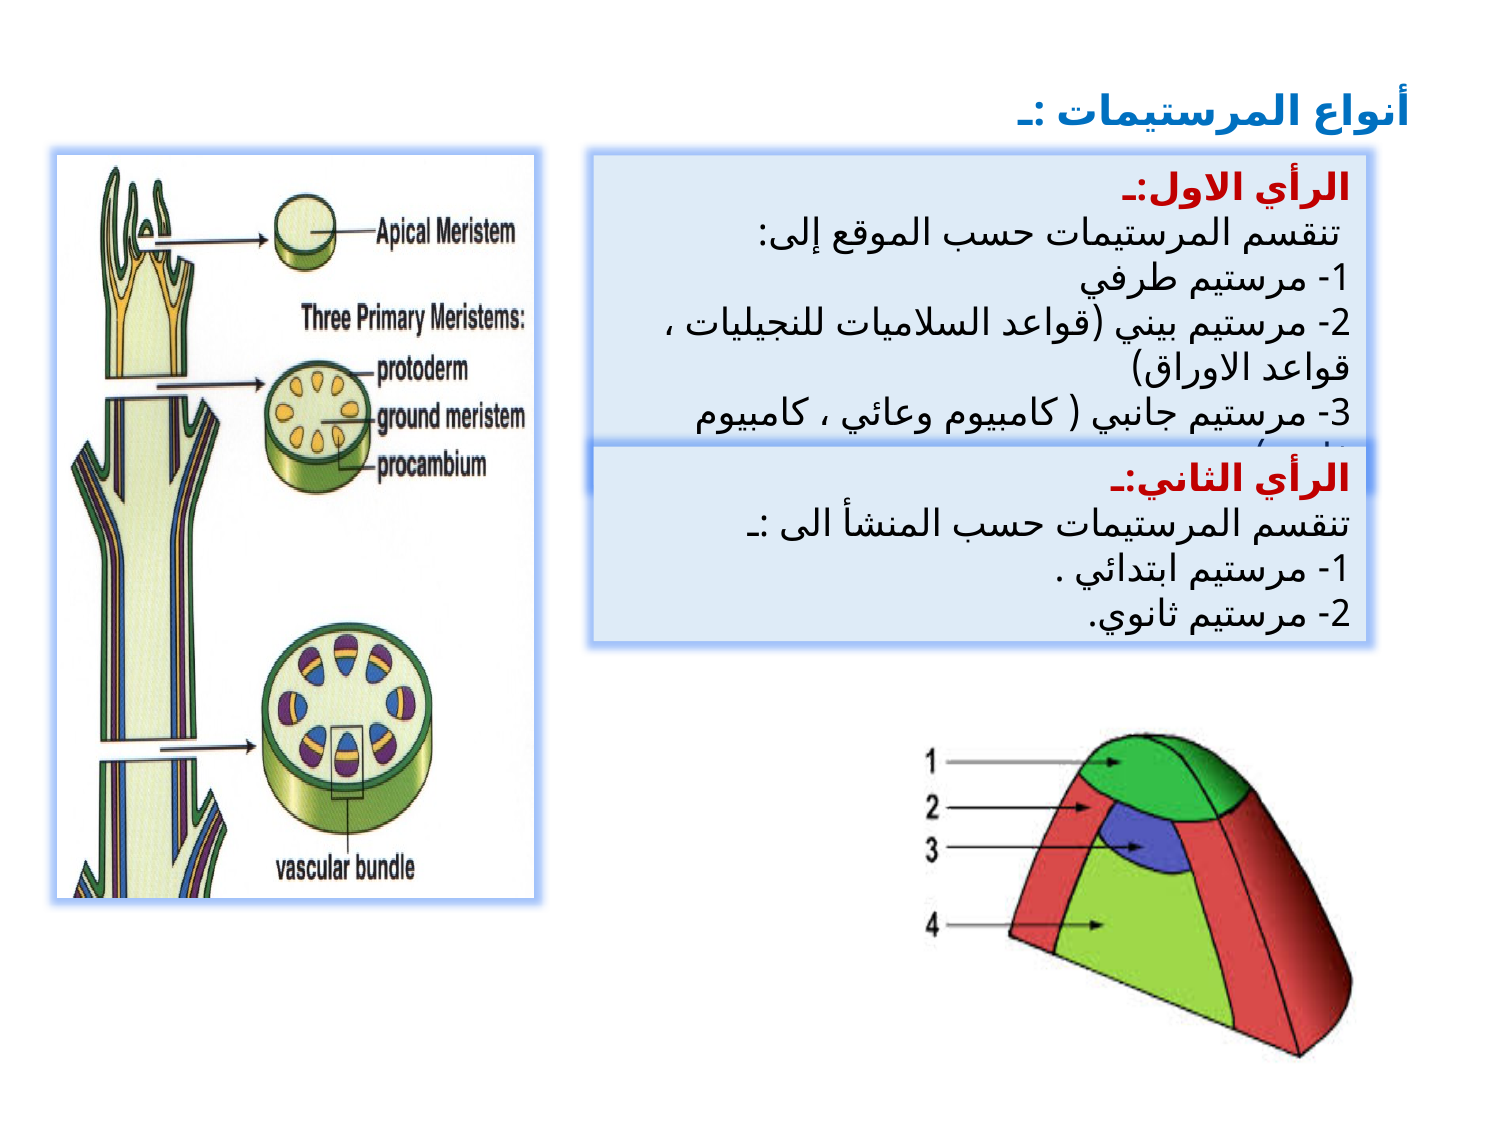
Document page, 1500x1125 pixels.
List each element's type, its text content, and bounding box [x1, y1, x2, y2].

text_box الرأي الاول:ـ تنقسم المرستيمات حسب الموقع إلى: 1- مرستيم طرفي 2- مرستيم بيني (قواعد السلاميات للنجيليات ، قواعد الاوراق) 3- مرستيم جانبي ( كامبيوم وعائي ، كامبيوم فليني) [593, 155, 1366, 434]
picture [897, 672, 1367, 1094]
text_box الرأي الثاني:ـ تنقسم المرستيمات حسب المنشأ الى :ـ 1- مرستيم ابتدائي . 2- مرستيم ثانوي. [593, 446, 1366, 642]
text_box أنواع المرستيمات :ـ [1003, 76, 1426, 142]
picture [57, 155, 534, 898]
